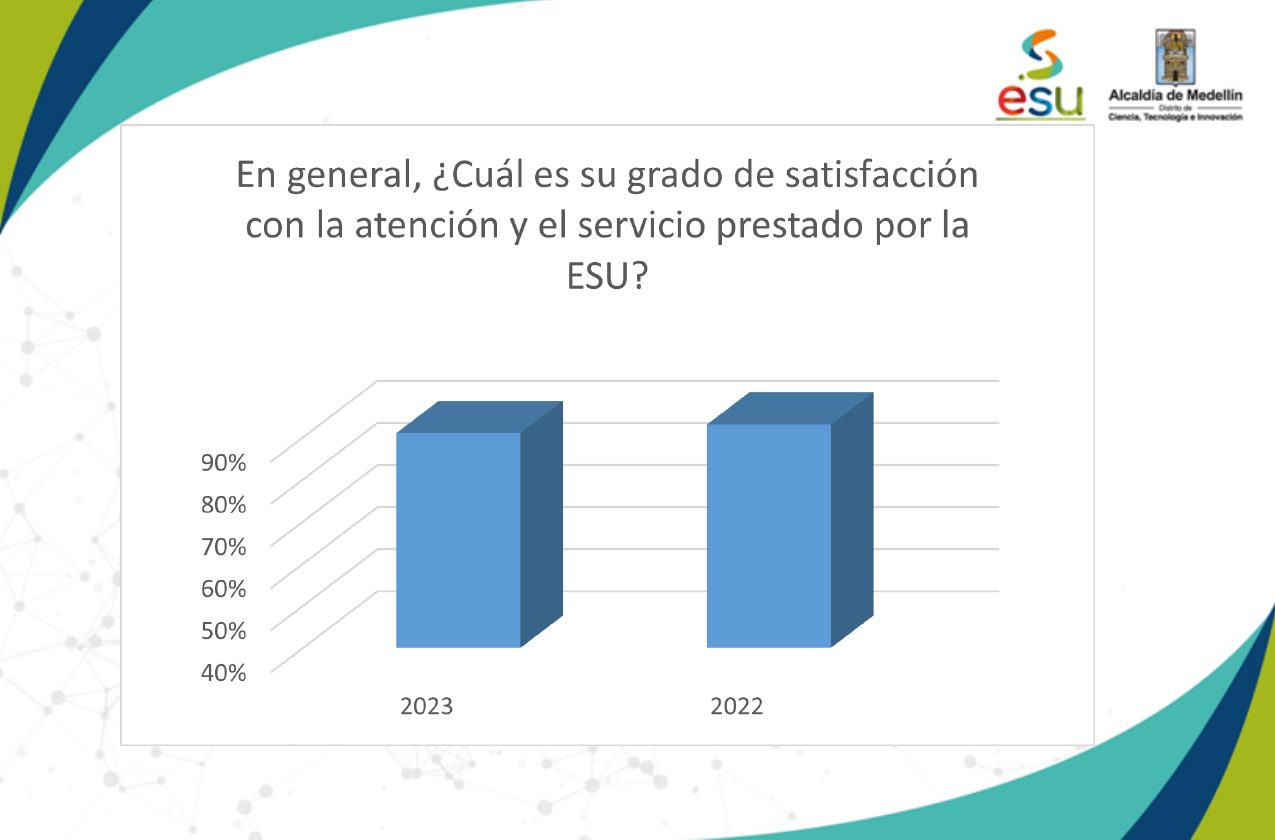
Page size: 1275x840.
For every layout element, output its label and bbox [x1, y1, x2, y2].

picture [0, 0, 1275, 840]
list [120, 124, 1095, 746]
